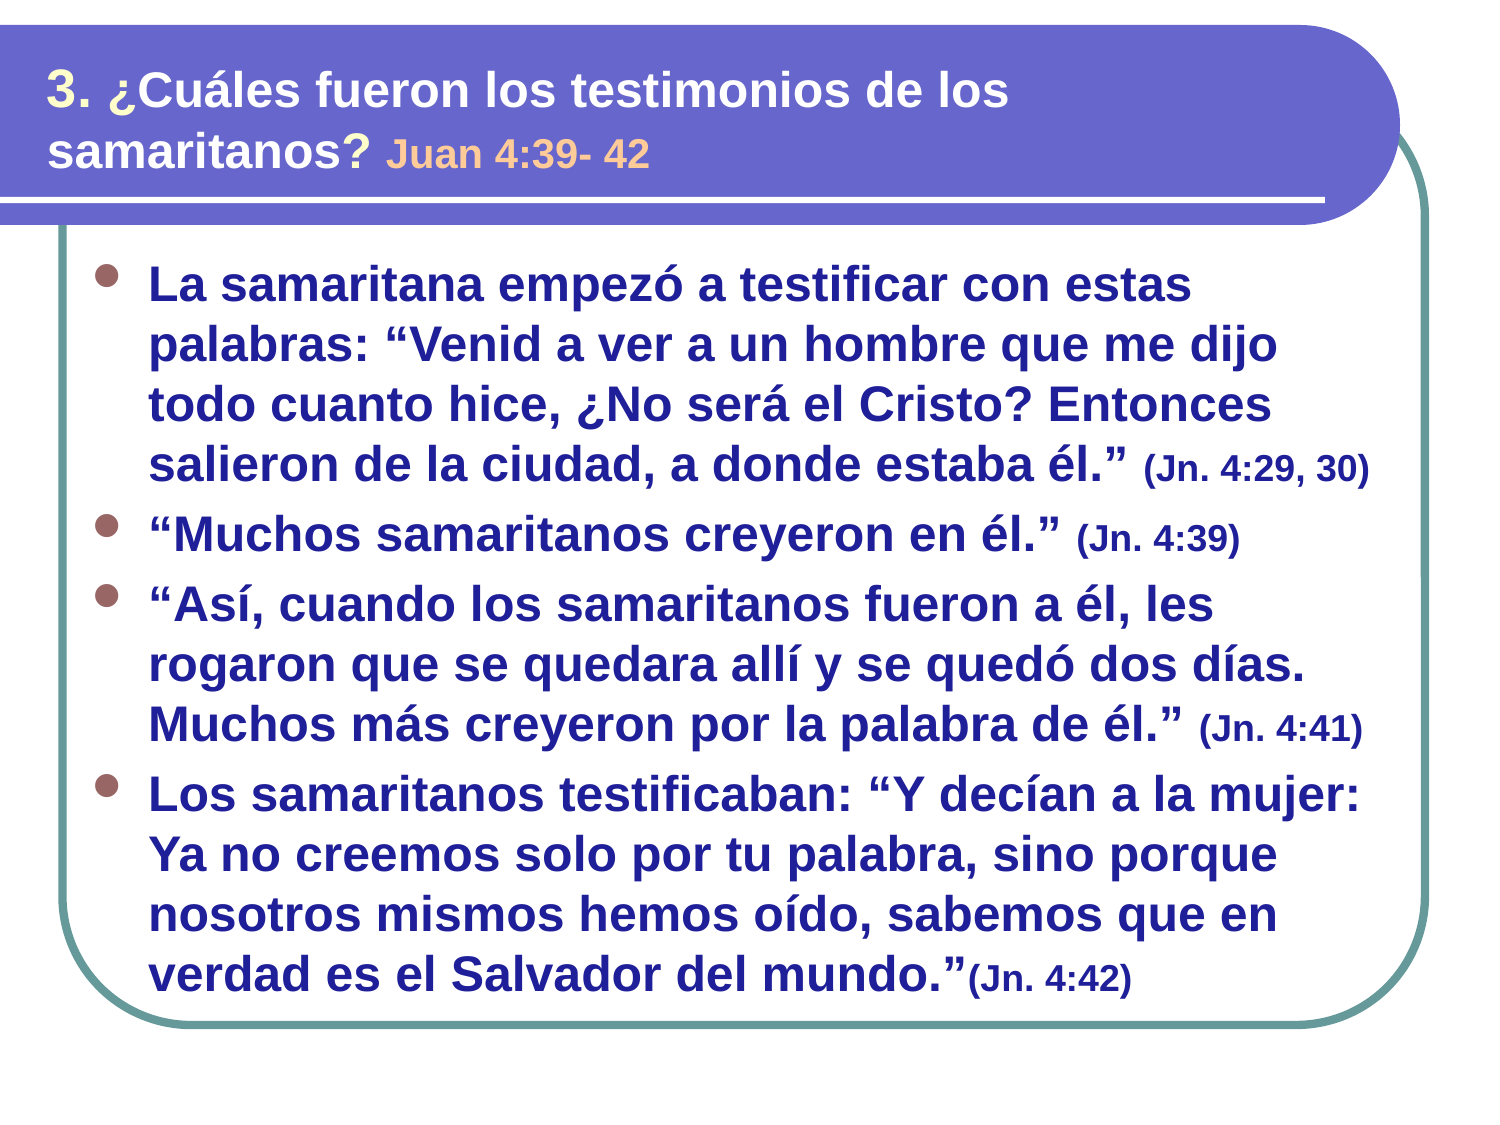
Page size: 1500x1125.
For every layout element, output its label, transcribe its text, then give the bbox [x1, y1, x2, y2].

text_box 3. ¿Cuáles fueron los testimonios de los samaritanos? Juan 4:39- 42 [32, 46, 1347, 197]
list La samaritana empezó a testificar con estas palabras: “Venid a ver a un hombre que me dijo todo cuanto hice, ¿No será el Cristo? Entonces salieron de la ciudad, a donde estaba él.” (Jn. 4:29, 30) “Muchos samaritanos creyeron en él.” (Jn. 4:39) “Así, cuando los samaritanos fueron a él, les rogaron que se quedara allí y se quedó dos días. Muchos más creyeron por la palabra de él.” (Jn. 4:41) Los samaritanos testificaban: “Y decían a la mujer: Ya no creemos solo por tu palabra, sino porque nosotros mismos hemos oído, sabemos que en verdad es el Salvador del mundo.”(Jn. 4:42) [76, 243, 1412, 969]
